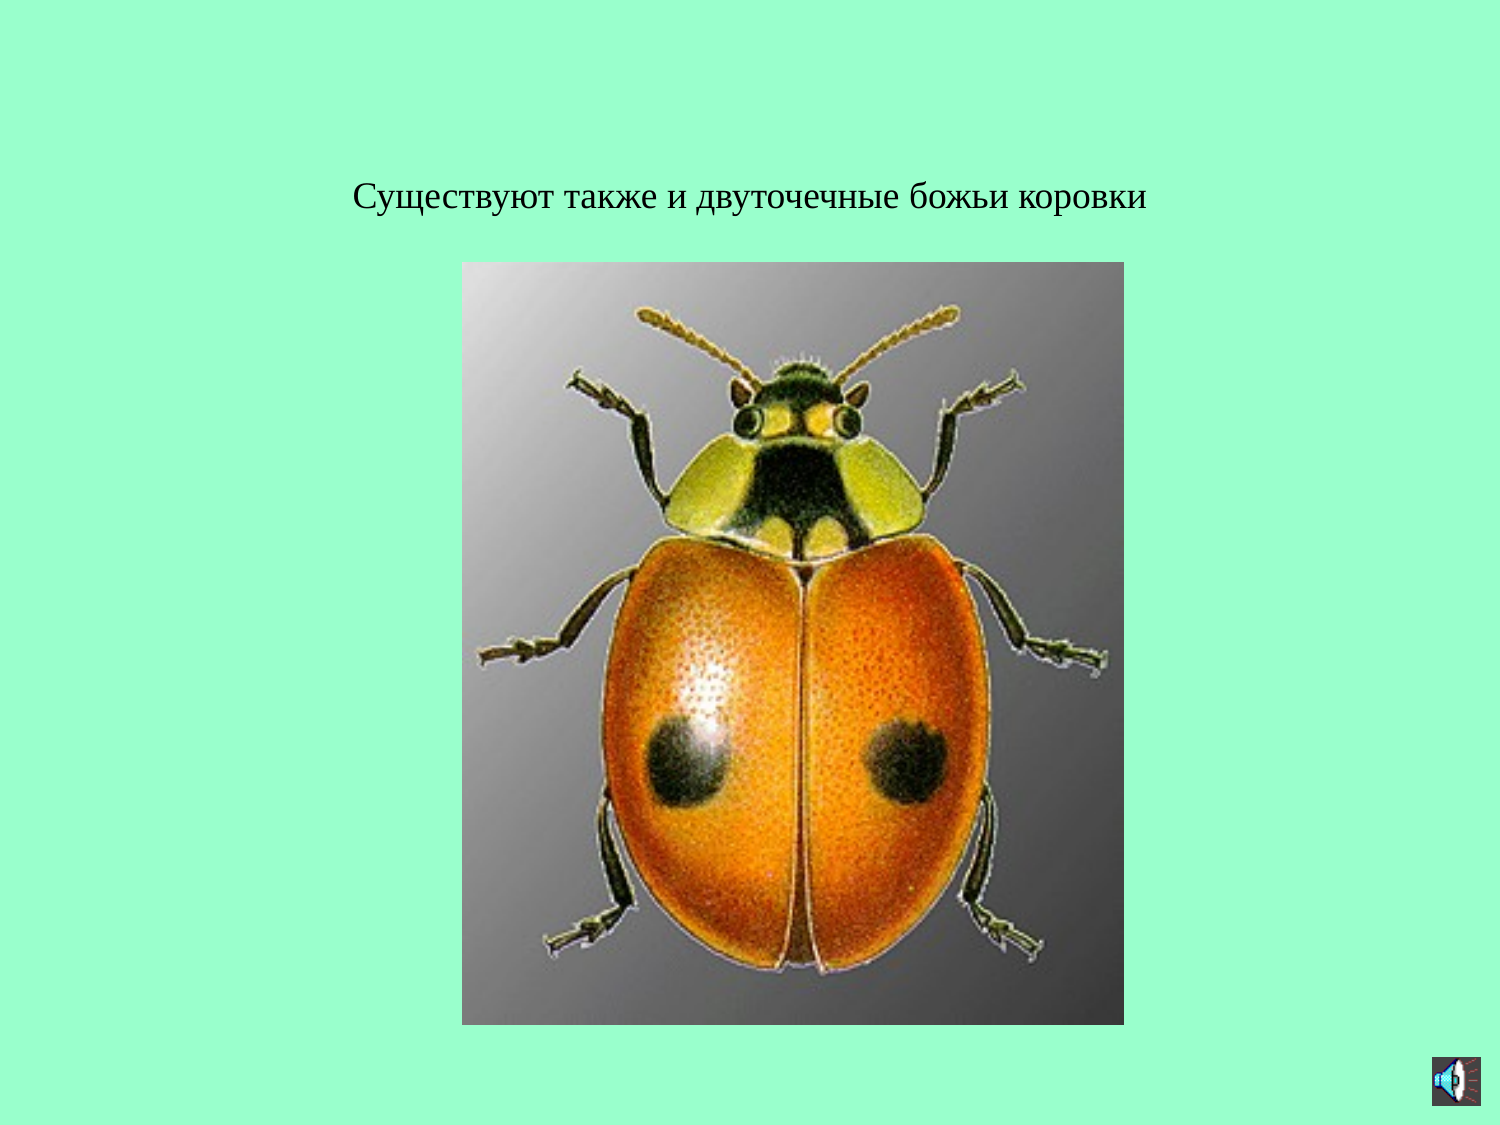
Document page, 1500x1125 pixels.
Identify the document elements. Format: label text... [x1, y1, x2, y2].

picture [462, 262, 1124, 1026]
picture [1431, 1056, 1482, 1107]
title Существуют также и двуточечные божьи коровки [112, 99, 1388, 288]
